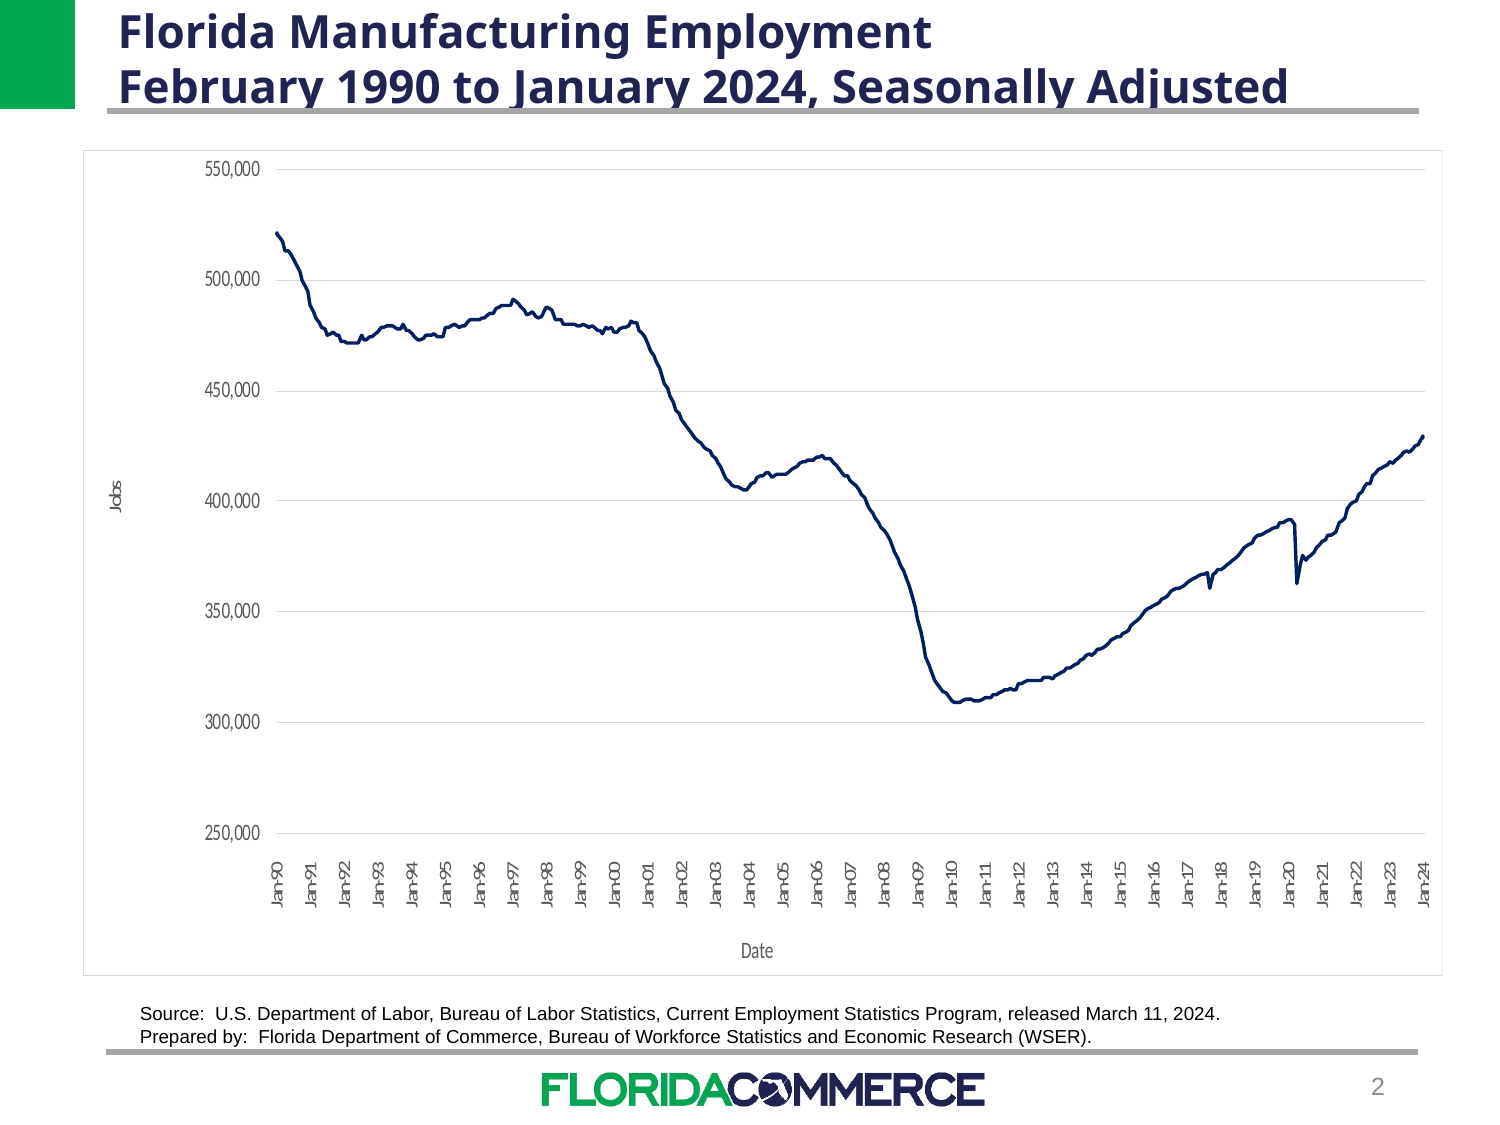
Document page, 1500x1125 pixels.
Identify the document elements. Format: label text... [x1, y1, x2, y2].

text_box Florida Manufacturing Employment February 1990 to January 2024, Seasonally Adjusted [102, 28, 1435, 87]
text_box Source: U.S. Department of Labor, Bureau of Labor Statistics, Current Employment Statistics Program, released March 11, 2024. Prepared by: Florida Department of Commerce, Bureau of Workforce Statistics and Economic Research (WSER). [124, 994, 1413, 1052]
slide_number 2 [1050, 1055, 1400, 1116]
picture [81, 149, 1443, 976]
picture [533, 1061, 991, 1116]
text_box [0, 0, 76, 110]
